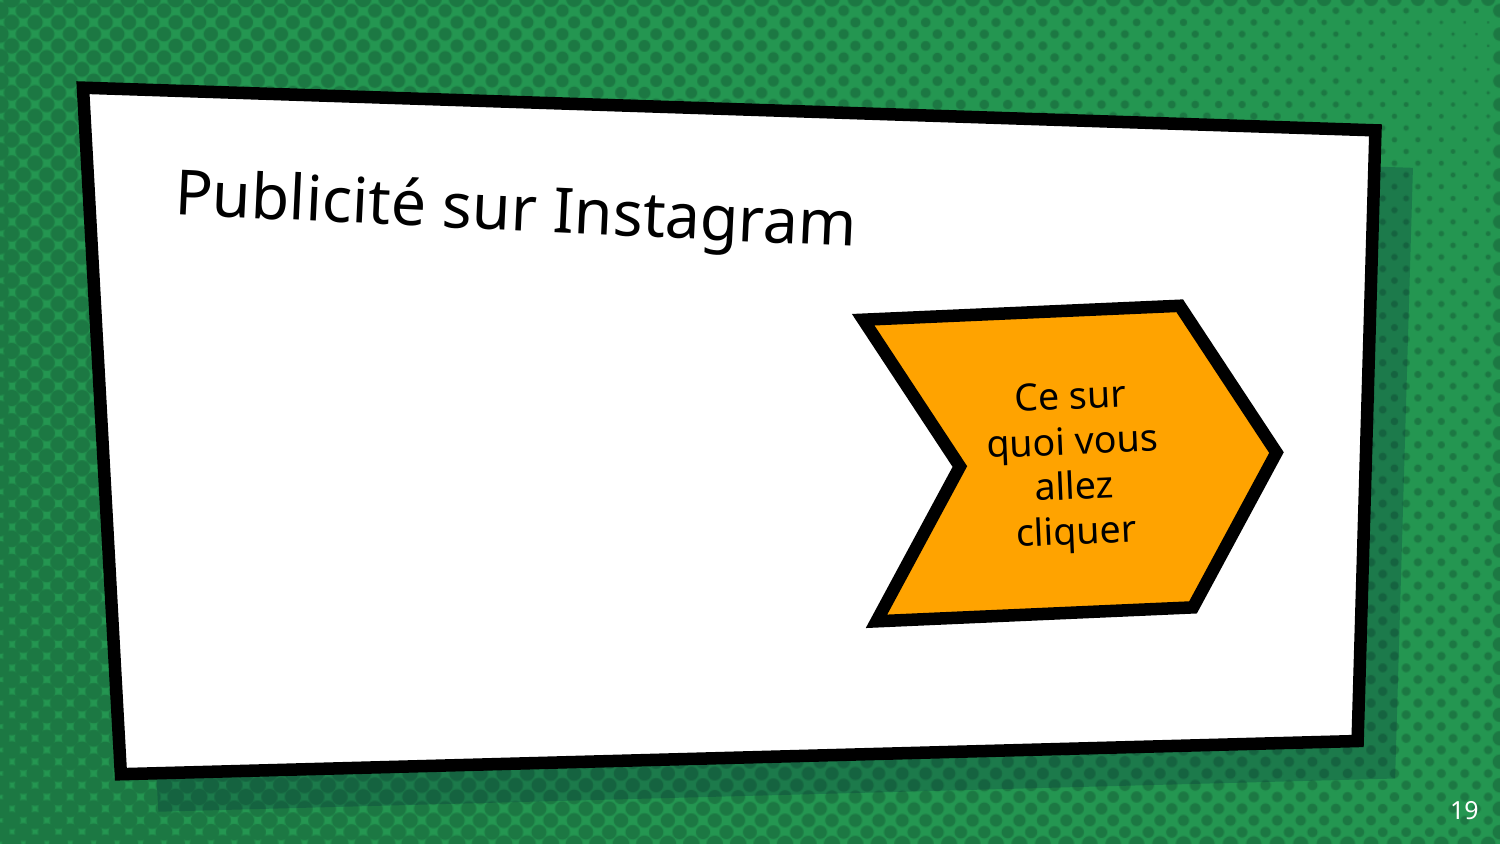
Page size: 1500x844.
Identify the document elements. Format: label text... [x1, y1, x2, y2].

title Publicité sur Instagram [157, 116, 1316, 296]
text_box Ce sur quoi vous allez cliquer [863, 305, 1277, 622]
slide_number 19 [1403, 779, 1494, 844]
